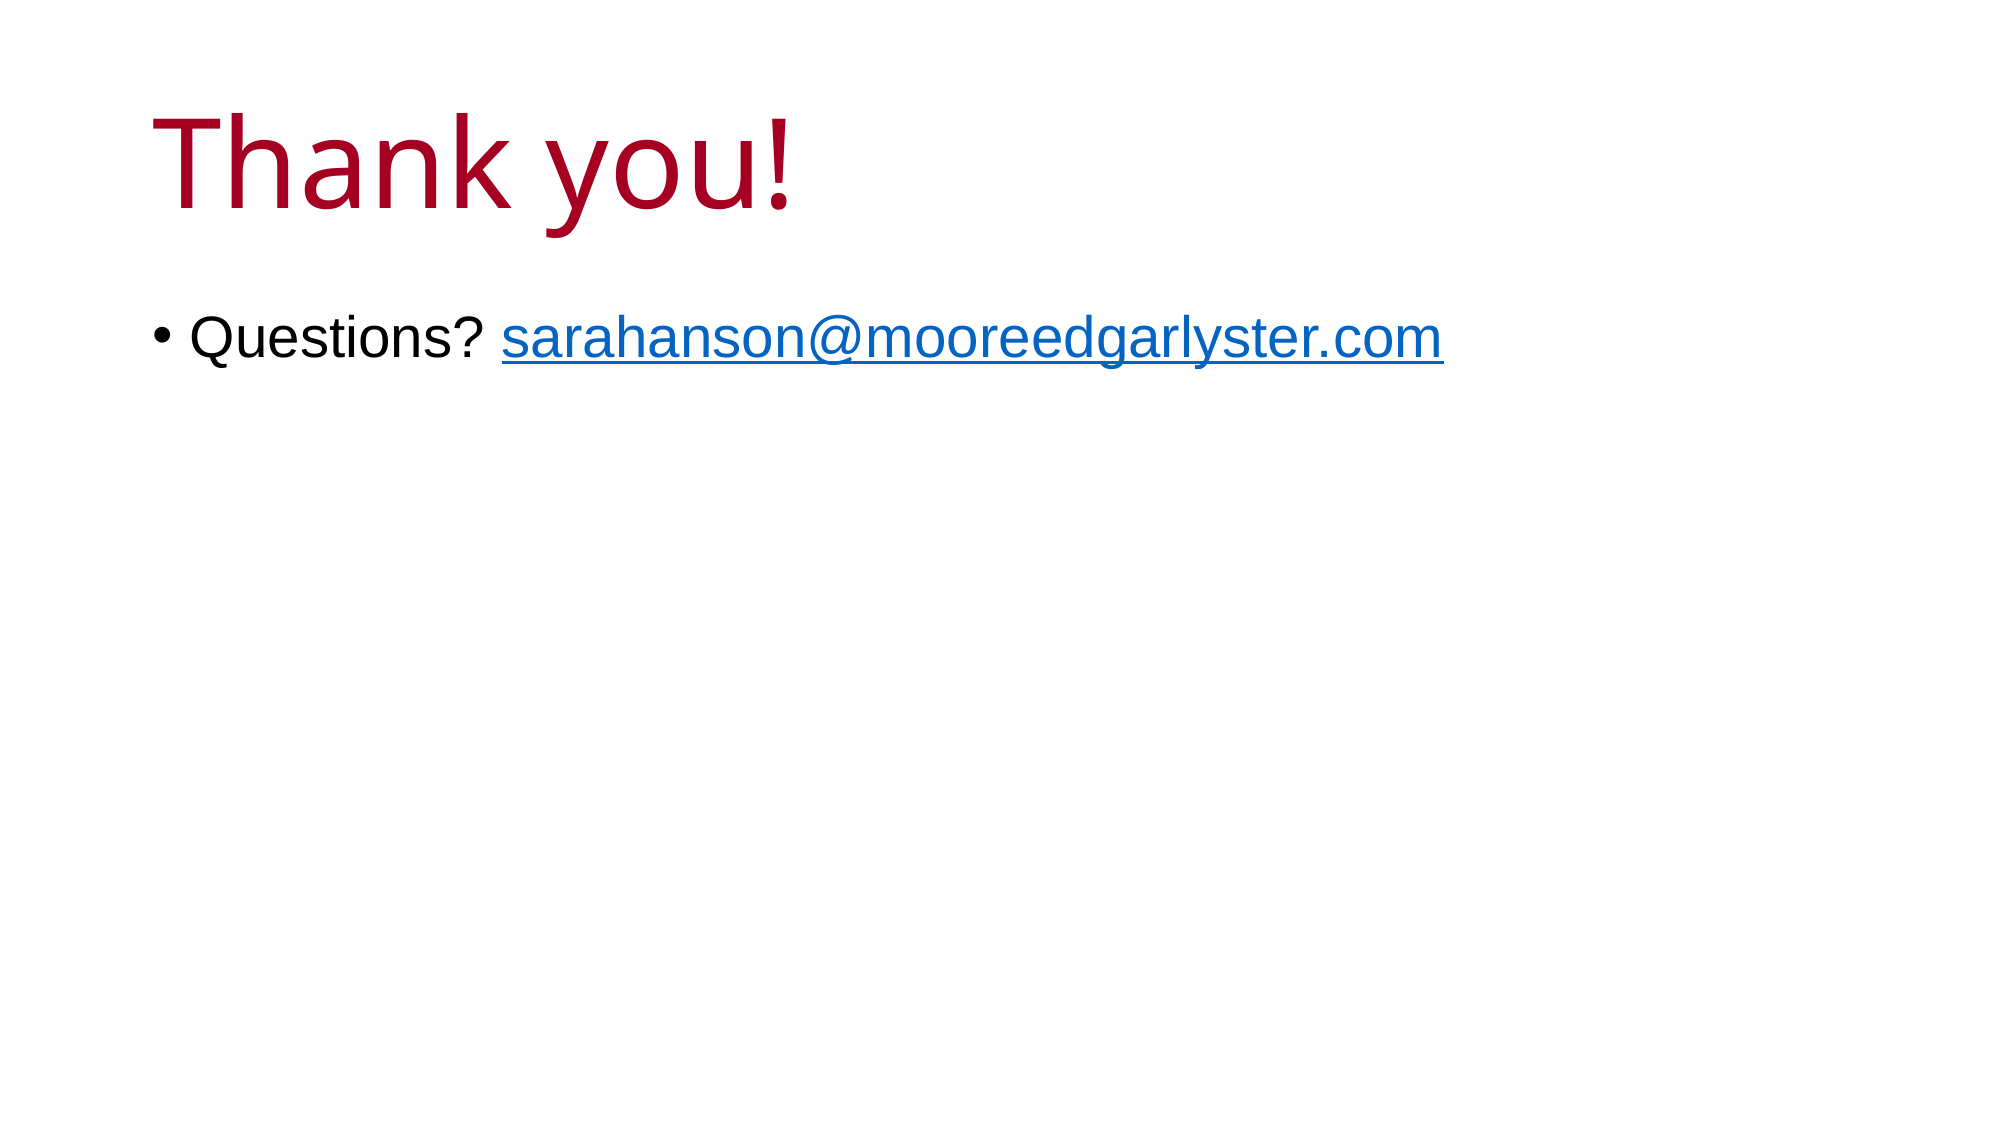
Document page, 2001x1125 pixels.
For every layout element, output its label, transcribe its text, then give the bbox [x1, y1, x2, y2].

title Thank you! [137, 59, 1863, 278]
list Questions? sarahanson@mooreedgarlyster.com [137, 299, 1863, 1014]
